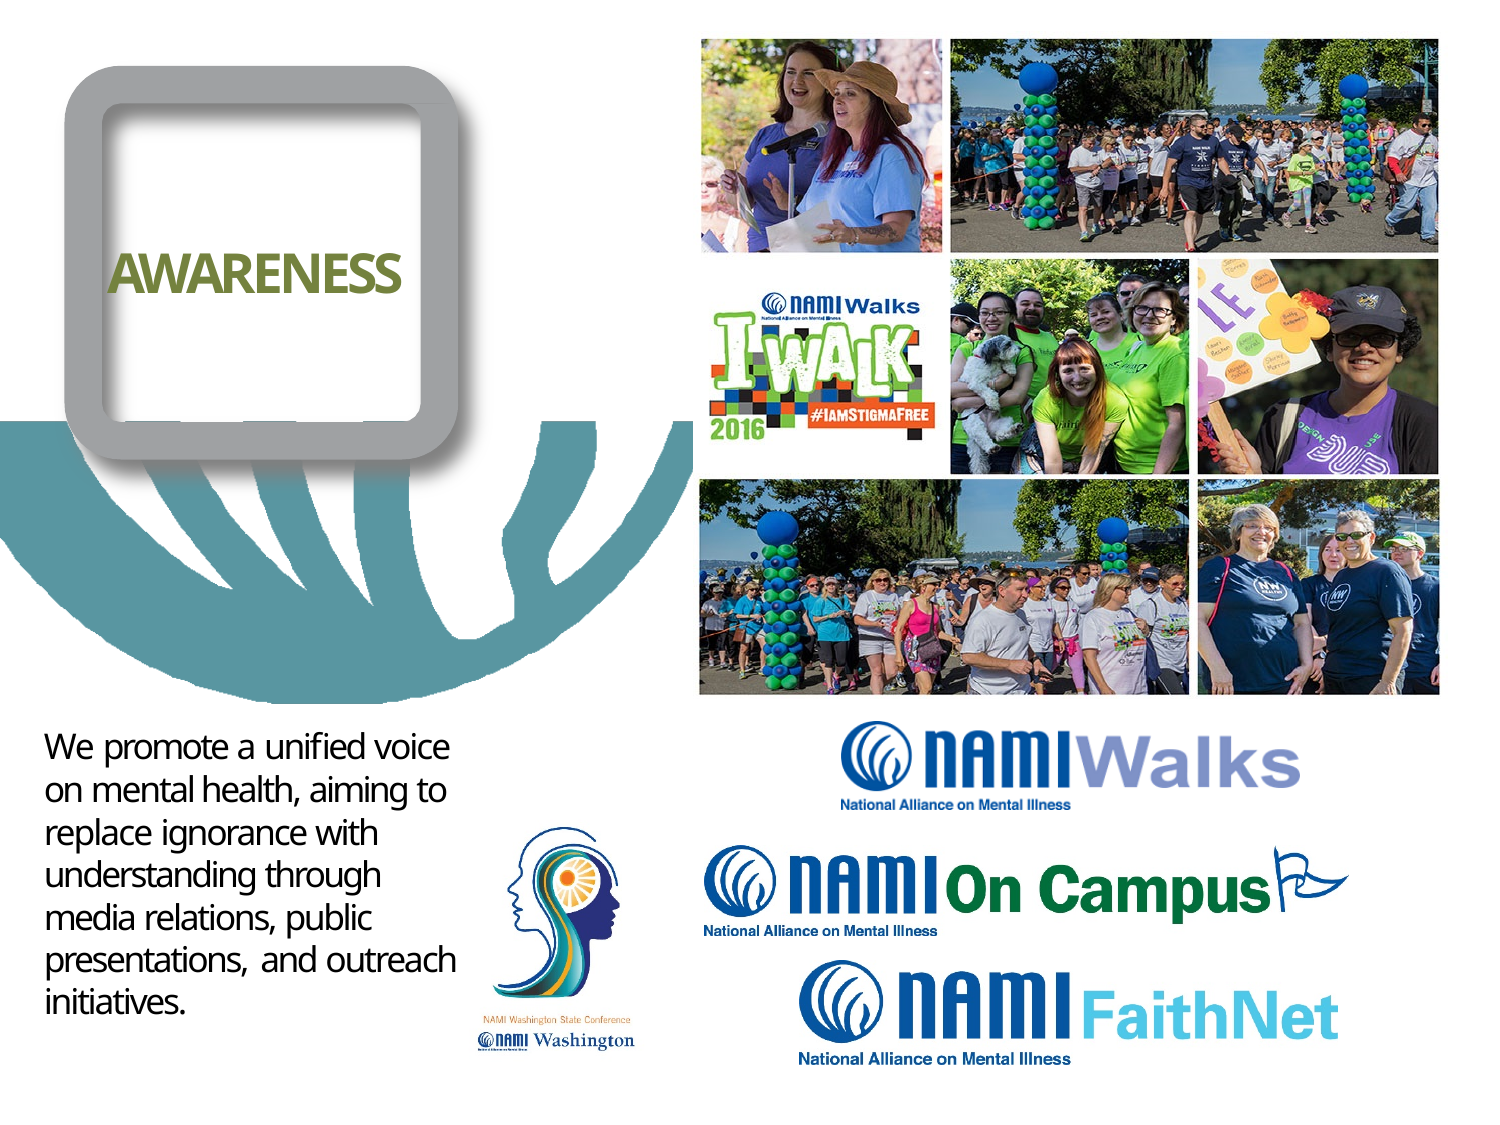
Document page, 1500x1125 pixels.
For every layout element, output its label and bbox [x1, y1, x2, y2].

picture [841, 720, 1301, 810]
picture [703, 845, 1349, 936]
picture [693, 30, 1448, 699]
picture [458, 809, 652, 1066]
title [105, 237, 416, 426]
text_box [41, 724, 467, 1023]
picture [799, 960, 1338, 1066]
text_box [0, 0, 723, 705]
